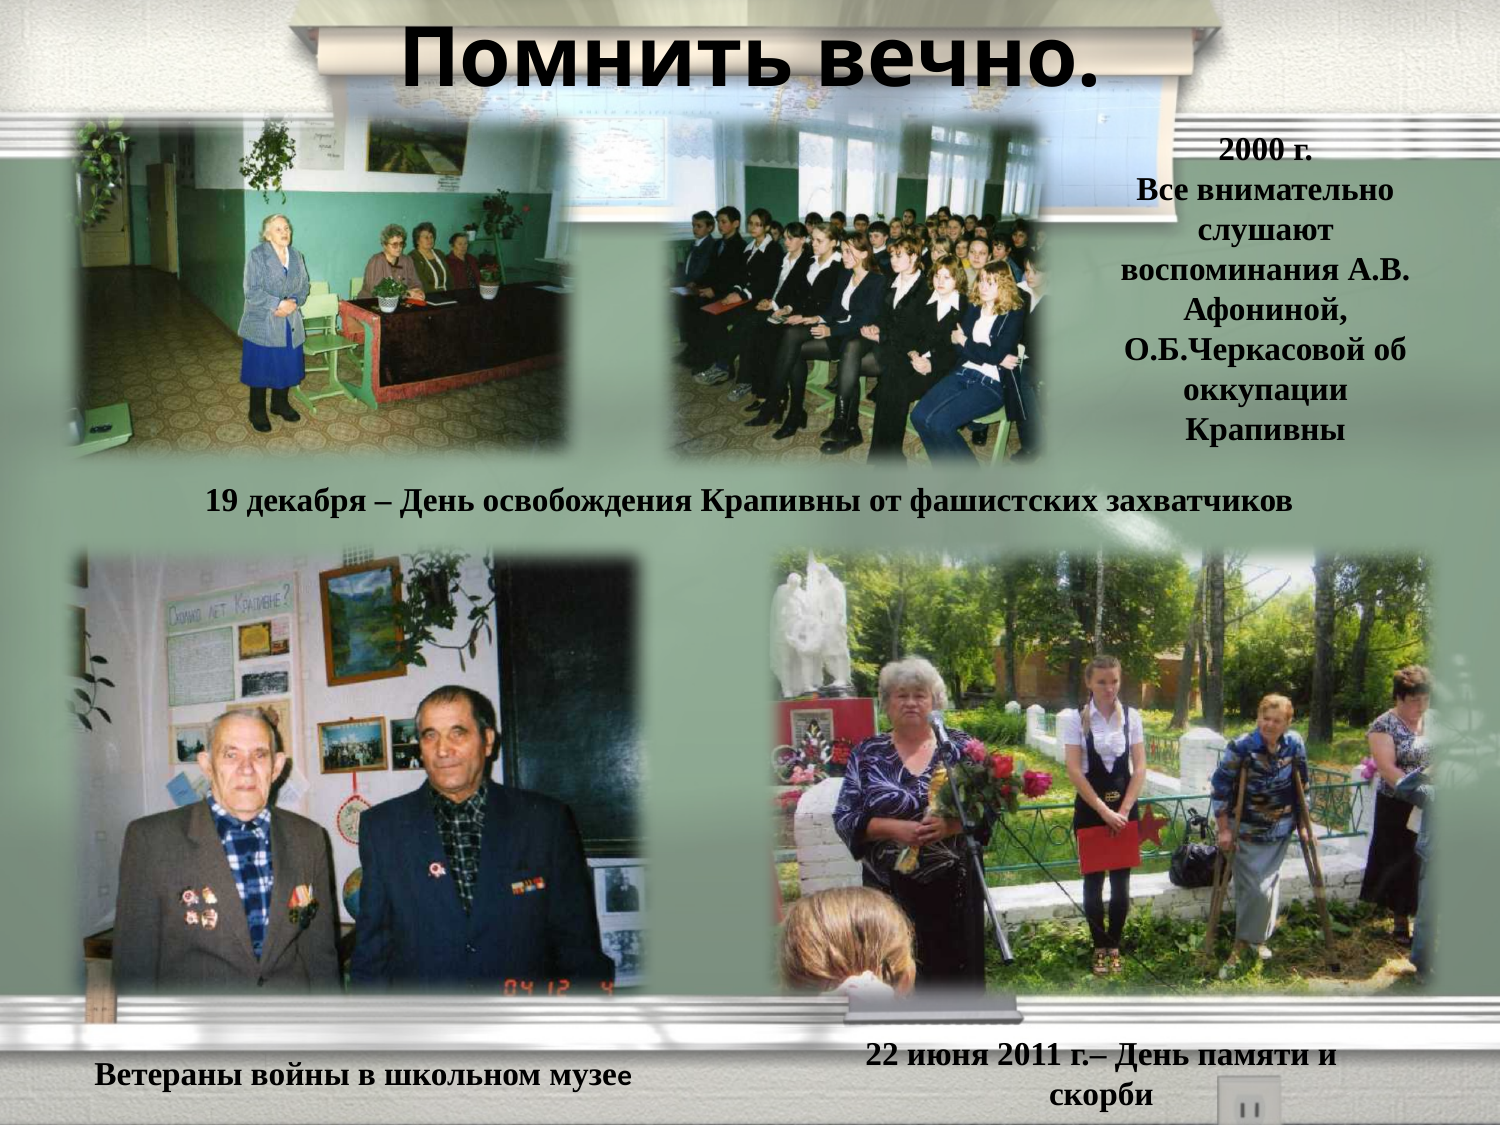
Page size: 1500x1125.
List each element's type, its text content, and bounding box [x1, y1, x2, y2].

picture [761, 538, 1446, 1009]
text_box Помнить вечно. [23, 23, 1477, 82]
text_box 22 июня 2011 г.– День памяти и скорби [796, 1042, 1407, 1102]
text_box 2000 г. Все внимательно слушают воспоминания А.В. Афониной, О.Б.Черкасовой об оккупации Крапивны [1089, 105, 1442, 469]
picture [58, 538, 657, 1009]
picture [58, 105, 587, 468]
text_box 19 декабря – День освобождения Крапивны от фашистских захватчиков [23, 468, 1477, 528]
picture [652, 105, 1055, 476]
text_box Ветераны войны в школьном музее [58, 1042, 668, 1102]
